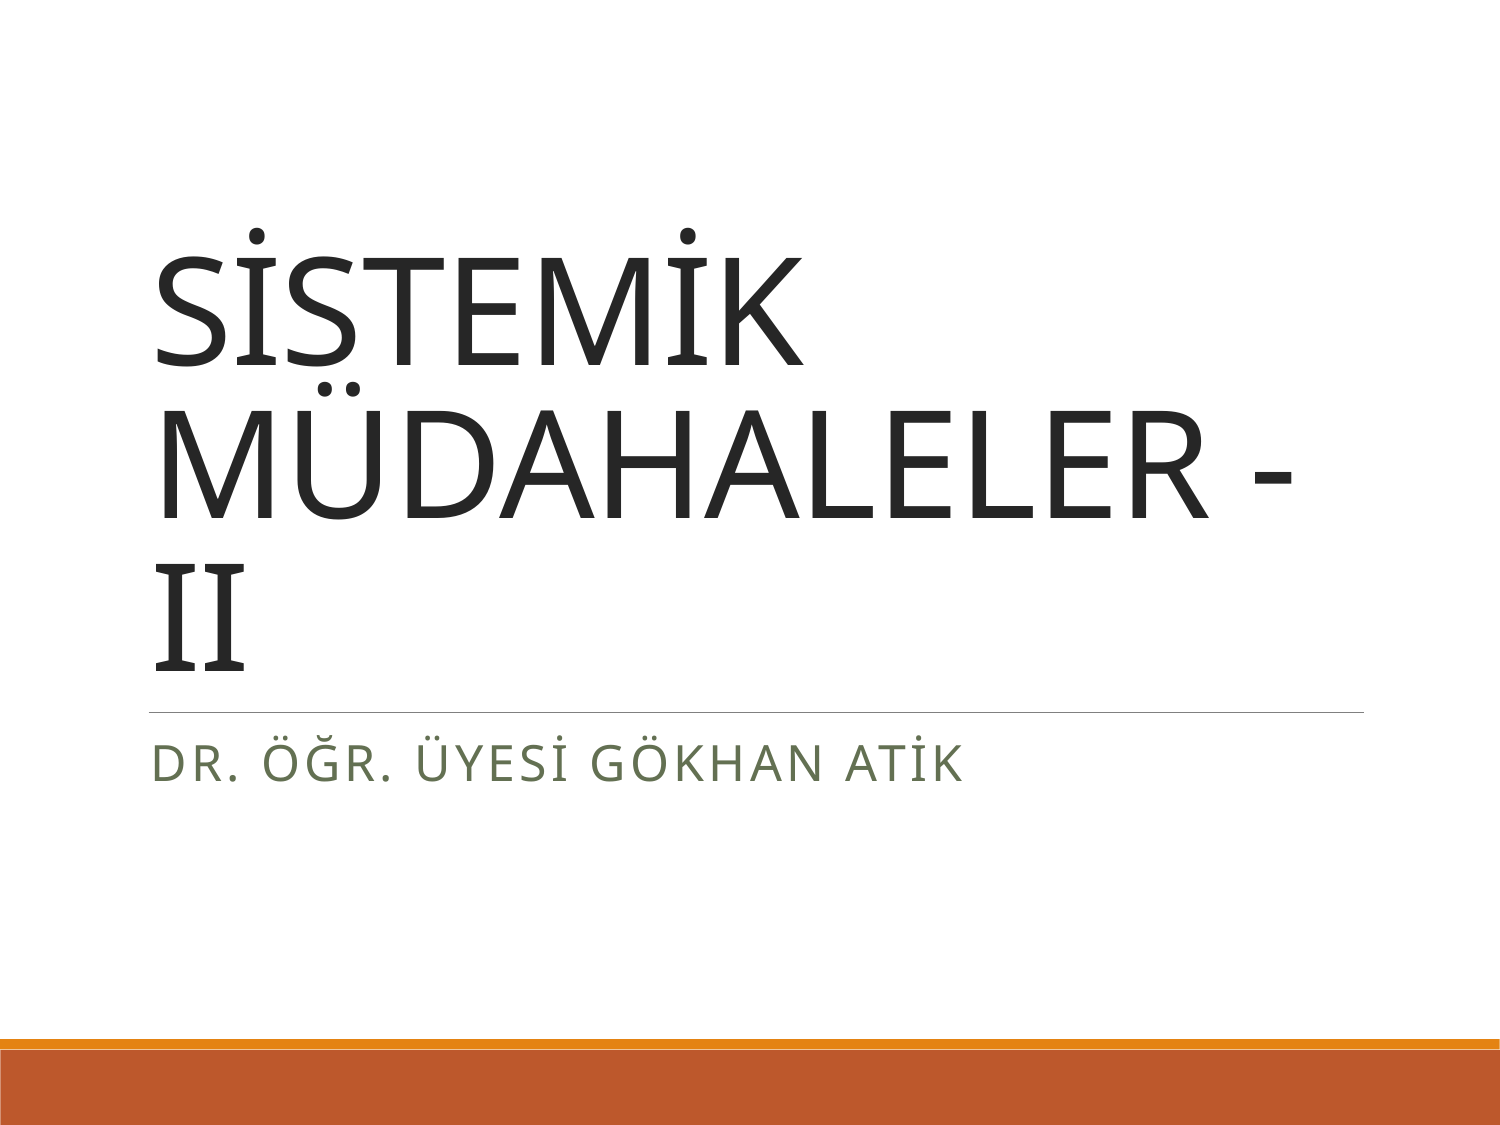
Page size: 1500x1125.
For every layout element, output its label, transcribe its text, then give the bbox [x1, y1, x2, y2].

title SİSTEMİK MÜDAHALELER - II [135, 124, 1373, 710]
subtitle Dr. Öğr. Üyesi Gökhan Atik [135, 730, 1373, 919]
